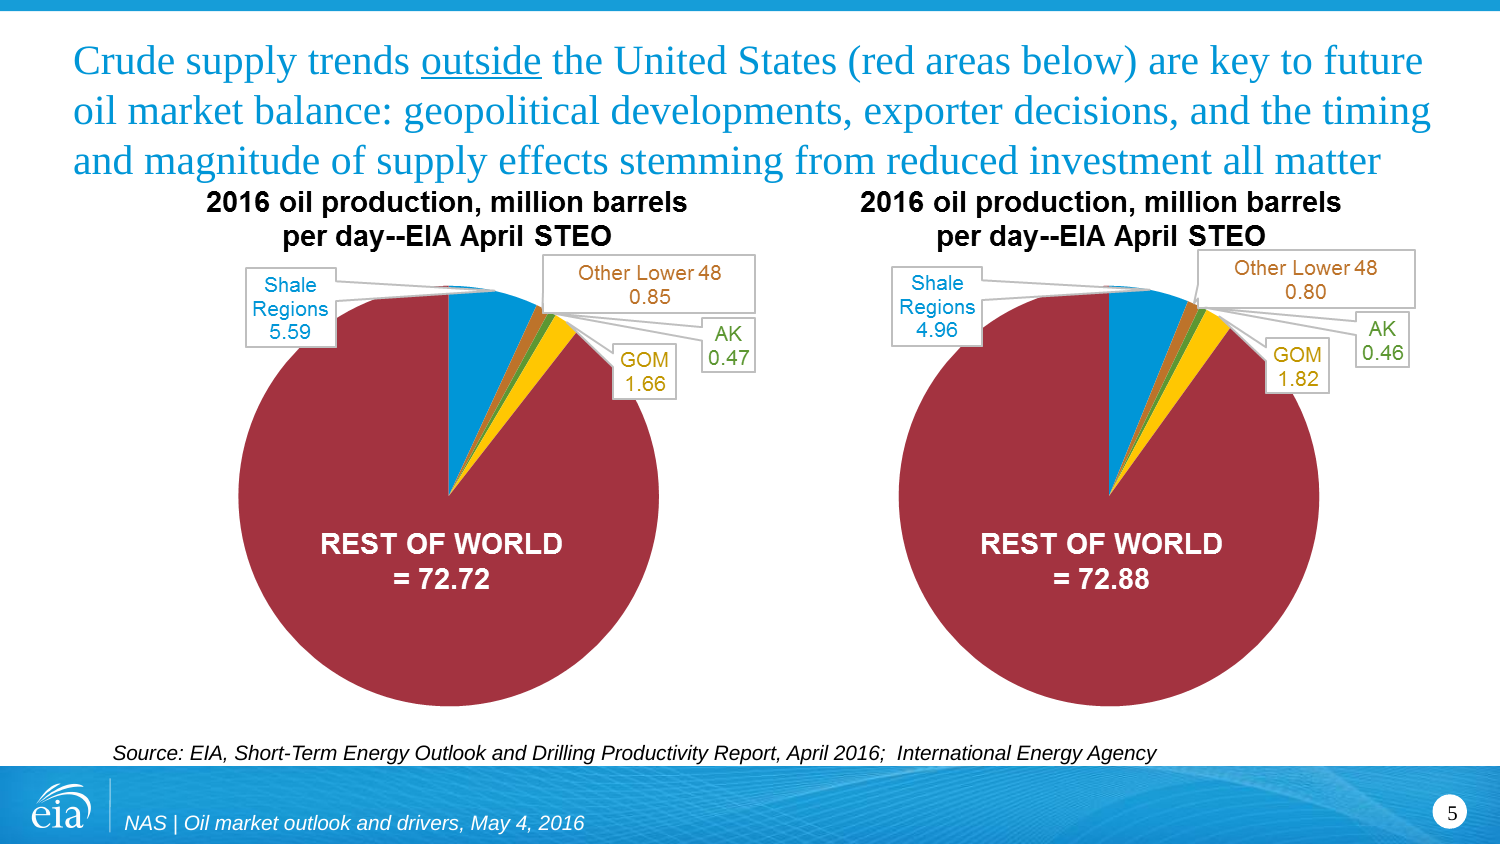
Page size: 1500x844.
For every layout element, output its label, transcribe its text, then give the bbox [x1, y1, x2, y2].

footer NAS | Oil market outlook and drivers, May 4, 2016 [109, 786, 819, 835]
title Crude supply trends outside the United States (red areas below) are key to future oil market balance: geopolitical developments, exporter decisions, and the timing and magnitude of supply effects stemming from reduced investment all matter [73, 23, 1458, 183]
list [112, 146, 758, 721]
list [765, 146, 1425, 721]
slide_number 5 [1421, 789, 1485, 835]
list Source: EIA, Short-Term Energy Outlook and Drilling Productivity Report, April 2016; International Energy Agency [112, 731, 1425, 766]
picture [0, 766, 1500, 844]
